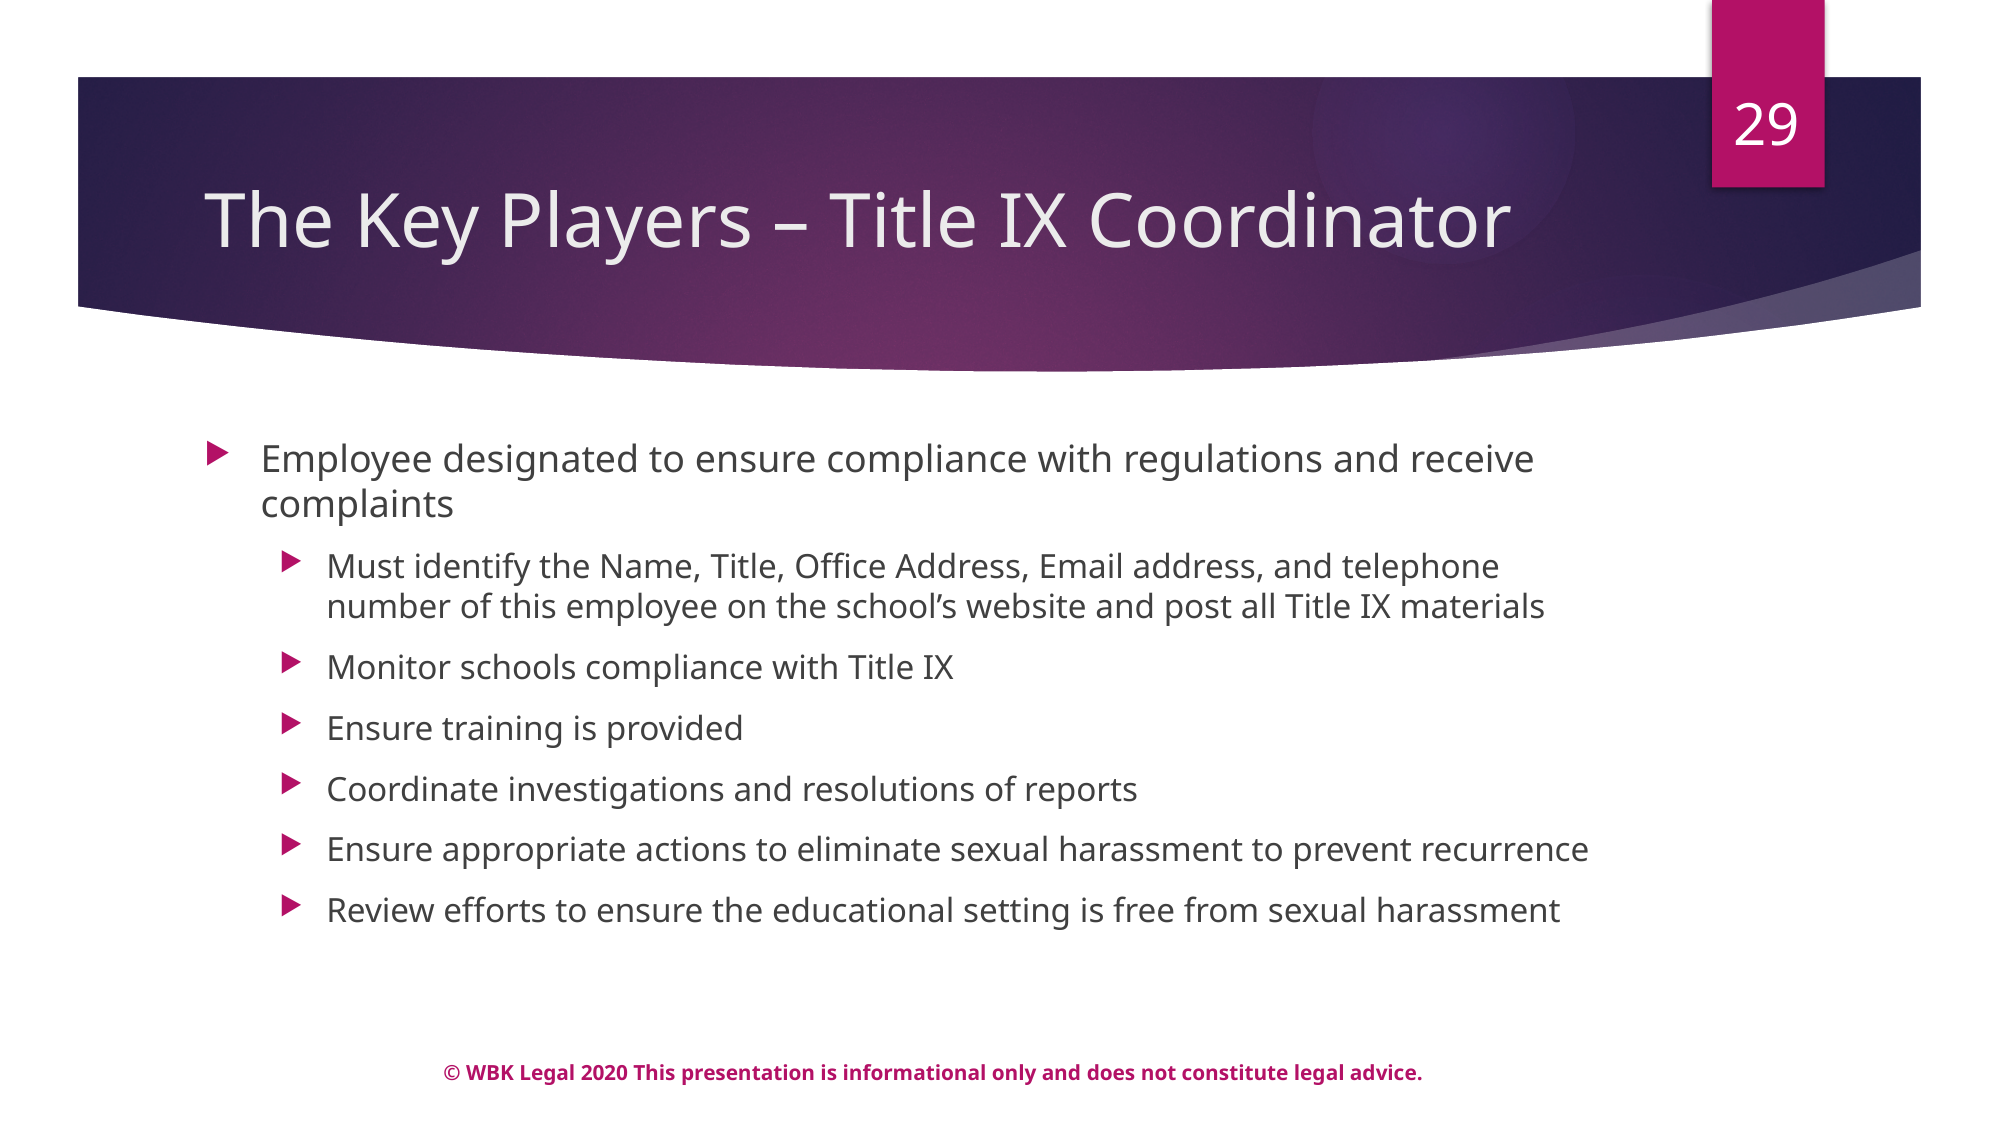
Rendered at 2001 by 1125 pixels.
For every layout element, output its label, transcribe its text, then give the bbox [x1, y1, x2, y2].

slide_number 29 [1698, 48, 1836, 175]
list Employee designated to ensure compliance with regulations and receive complaints Must identify the Name, Title, Office Address, Email address, and telephone number of this employee on the school’s website and post all Title IX materials Monitor schools compliance with Title IX Ensure training is provided Coordinate investigations and resolutions of reports Ensure appropriate actions to eliminate sexual harassment to prevent recurrence Review efforts to ensure the educational setting is free from sexual harassment [189, 427, 1638, 988]
title The Key Players – Title IX Coordinator [189, 159, 1627, 276]
footer © WBK Legal 2020 This presentation is informational only and does not constitute legal advice. [92, 1048, 1775, 1099]
